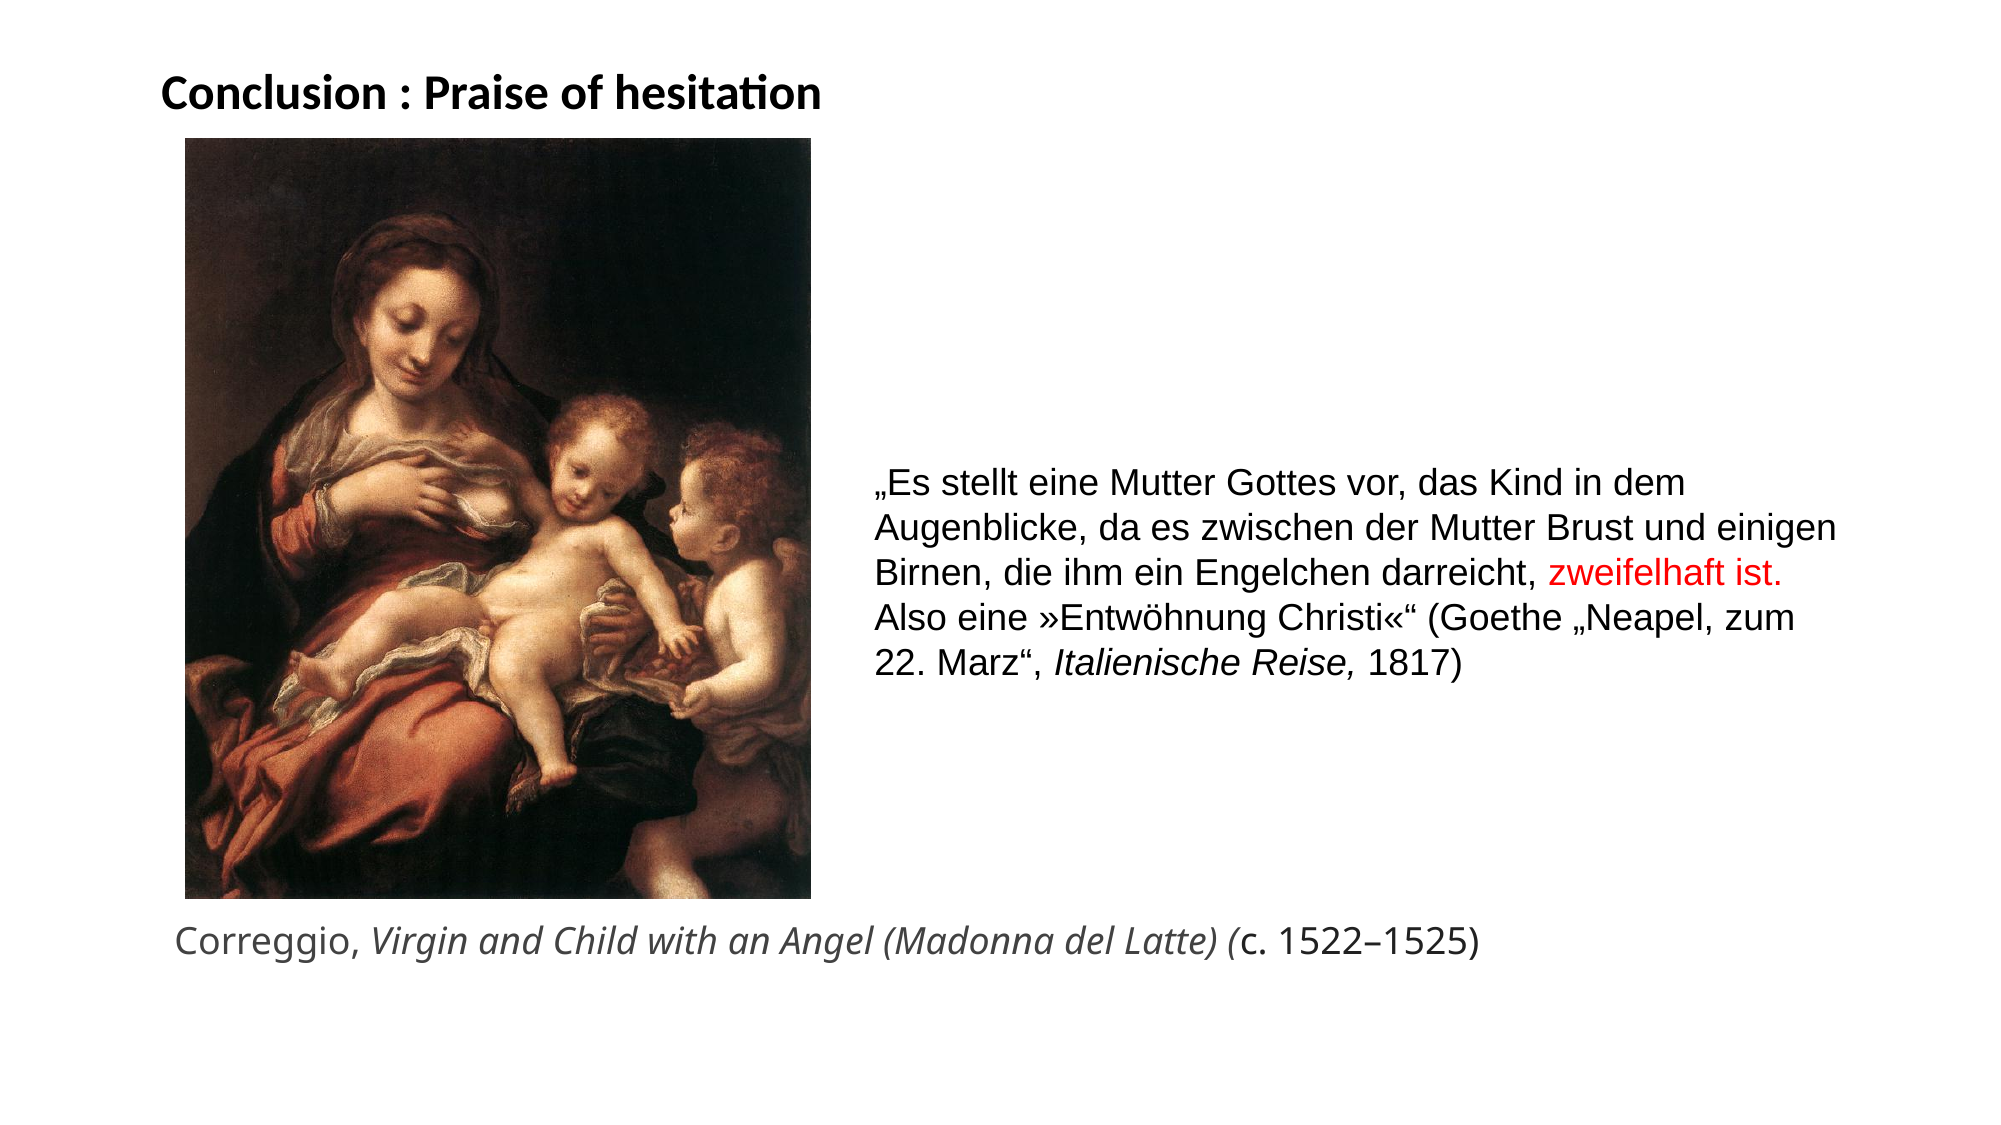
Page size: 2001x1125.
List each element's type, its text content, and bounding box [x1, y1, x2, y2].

text_box Conclusion : Praise of hesitation [146, 52, 850, 127]
text_box Correggio, Virgin and Child with an Angel (Madonna del Latte) (c. 1522–1525) [159, 909, 1560, 970]
picture [185, 138, 811, 899]
text_box „Es stellt eine Mutter Gottes vor, das Kind in dem Augenblicke, da es zwischen der Mutter Brust und einigen Birnen, die ihm ein Engelchen darreicht, zweifelhaft ist. Also eine »Entwöhnung Christi«“ (Goethe „Neapel, zum 22. Marz“, Italienische Reise, 1817) [859, 450, 1860, 690]
